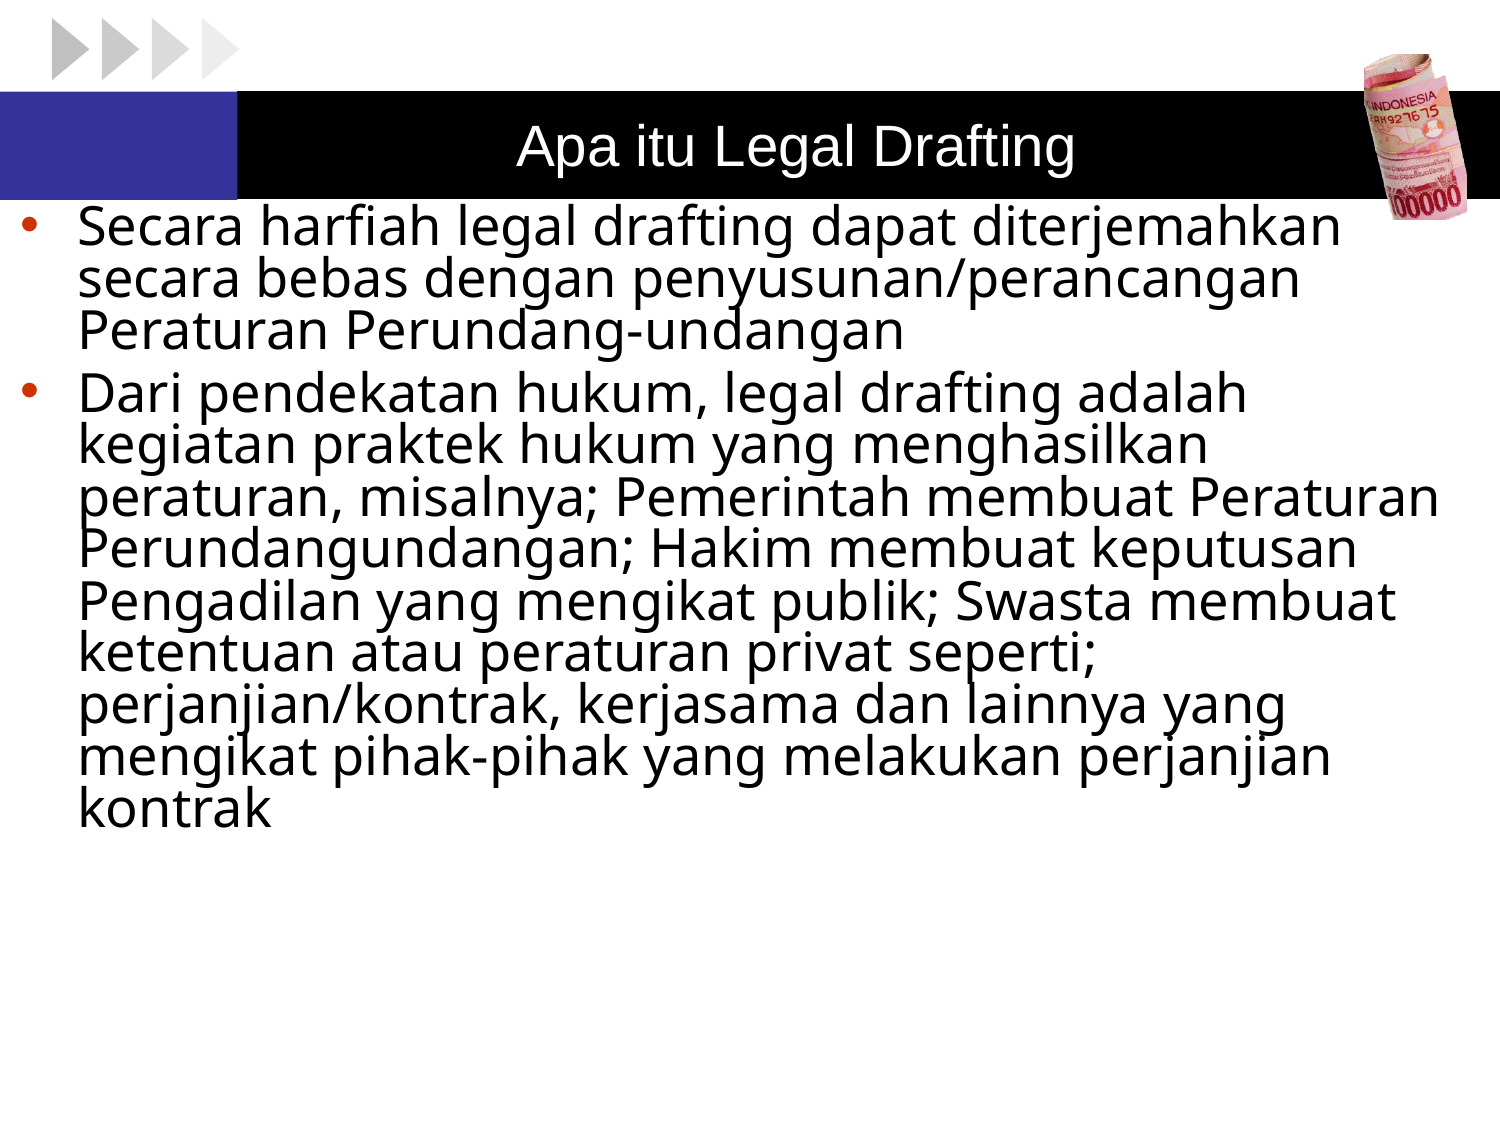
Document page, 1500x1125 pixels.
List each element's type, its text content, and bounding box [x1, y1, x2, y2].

picture [1364, 54, 1467, 196]
list Secara harfiah legal drafting dapat diterjemahkan secara bebas dengan penyusunan/perancangan Peraturan Perundang-undangan Dari pendekatan hukum, legal drafting adalah kegiatan praktek hukum yang menghasilkan peraturan, misalnya; Pemerintah membuat Peraturan Perundangundangan; Hakim membuat keputusan Pengadilan yang mengikat publik; Swasta membuat ketentuan atau peraturan privat seperti; perjanjian/kontrak, kerjasama dan lainnya yang mengikat pihak-pihak yang melakukan perjanjian kontrak [5, 196, 1500, 1107]
title Apa itu Legal Drafting [309, 96, 1285, 190]
